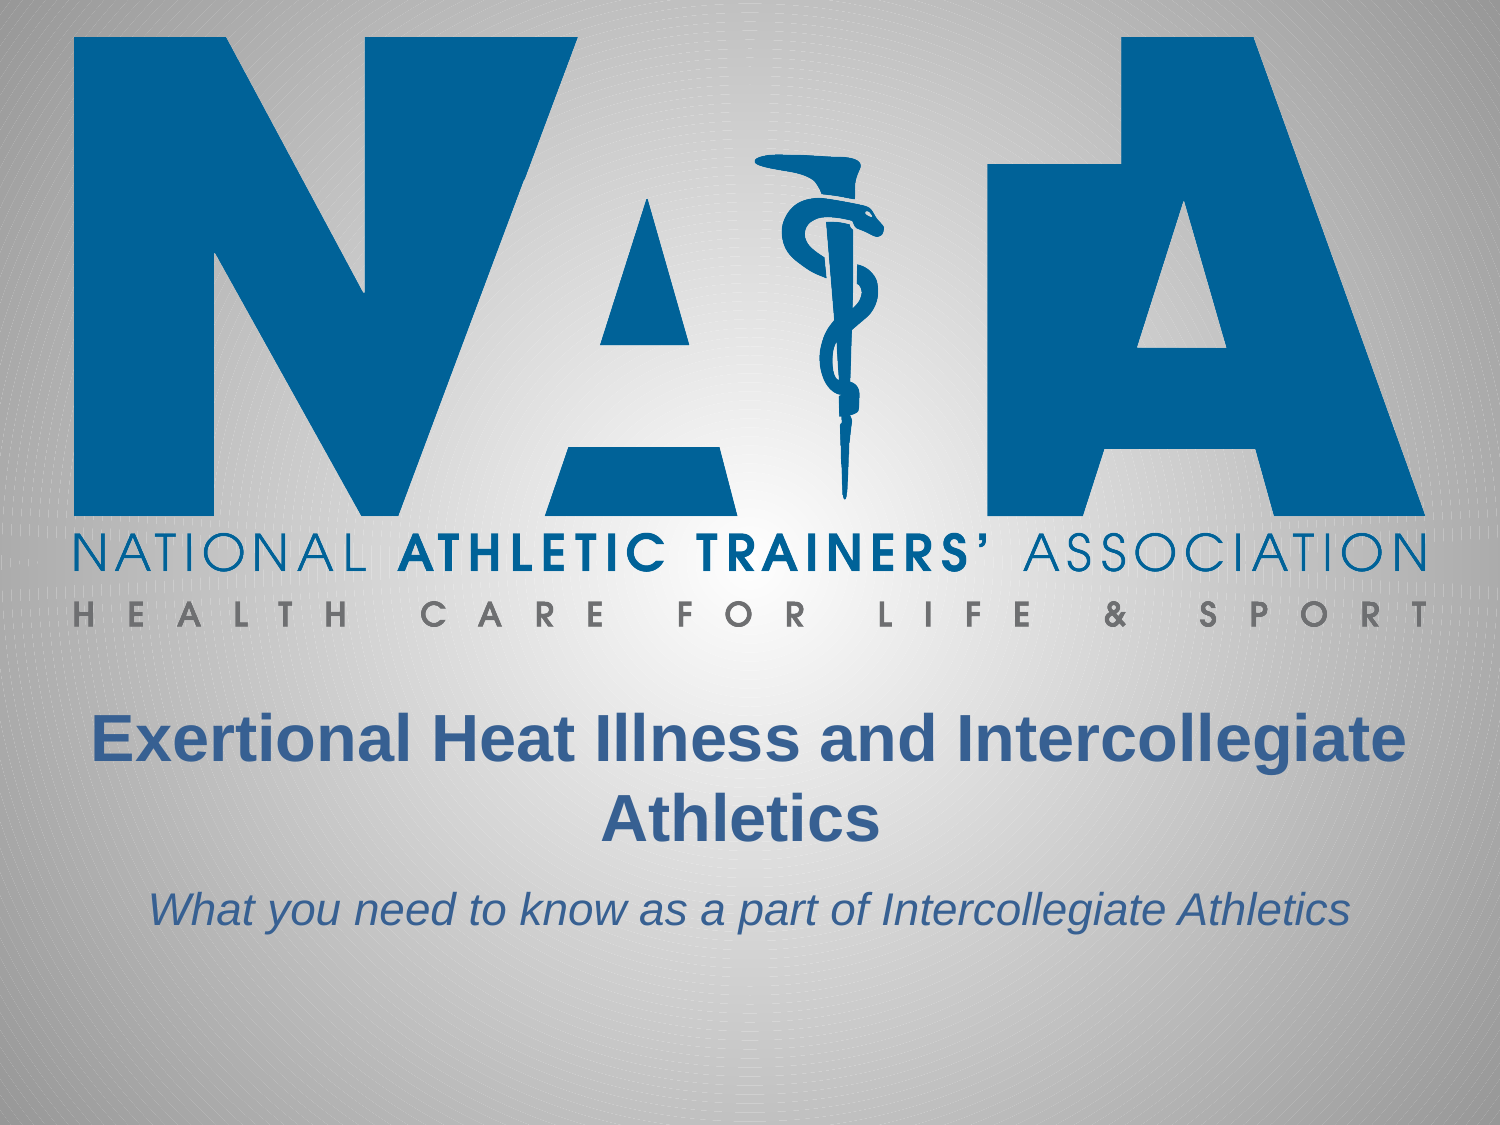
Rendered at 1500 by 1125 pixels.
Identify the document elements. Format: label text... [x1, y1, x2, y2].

picture [74, 37, 1426, 628]
text_box Exertional Heat Illness and Intercollegiate Athletics What you need to know as a part of Intercollegiate Athletics [43, 687, 1457, 1063]
